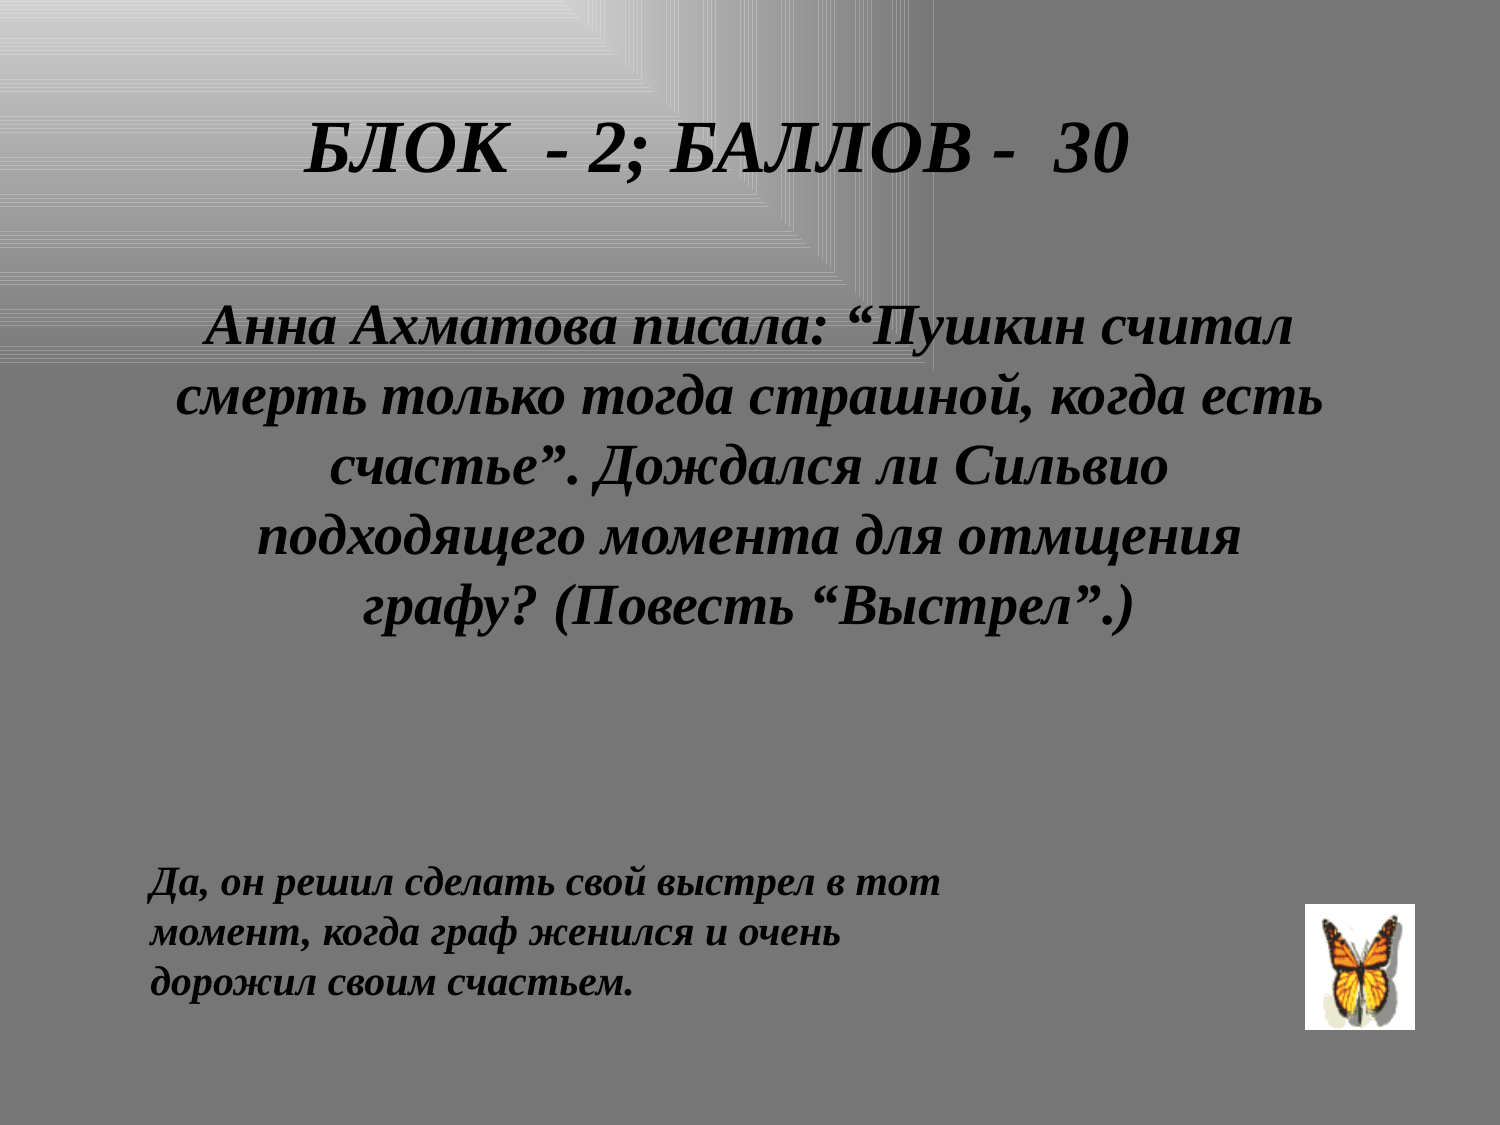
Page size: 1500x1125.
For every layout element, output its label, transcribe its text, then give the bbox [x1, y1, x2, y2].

text_box Анна Ахматова писала: “Пушкин считал смерть только тогда страшной, когда есть счастье”. Дождался ли Сильвио подходящего момента для отмщения графу? (Повесть “Выстрел”.) [159, 278, 1341, 644]
text_box Да, он решил сделать свой выстрел в тот момент, когда граф женился и очень дорожил своим счастьем. [135, 846, 963, 1011]
text_box БЛОК - 2; БАЛЛОВ - 30 [147, 90, 1306, 195]
picture [1304, 904, 1415, 1031]
